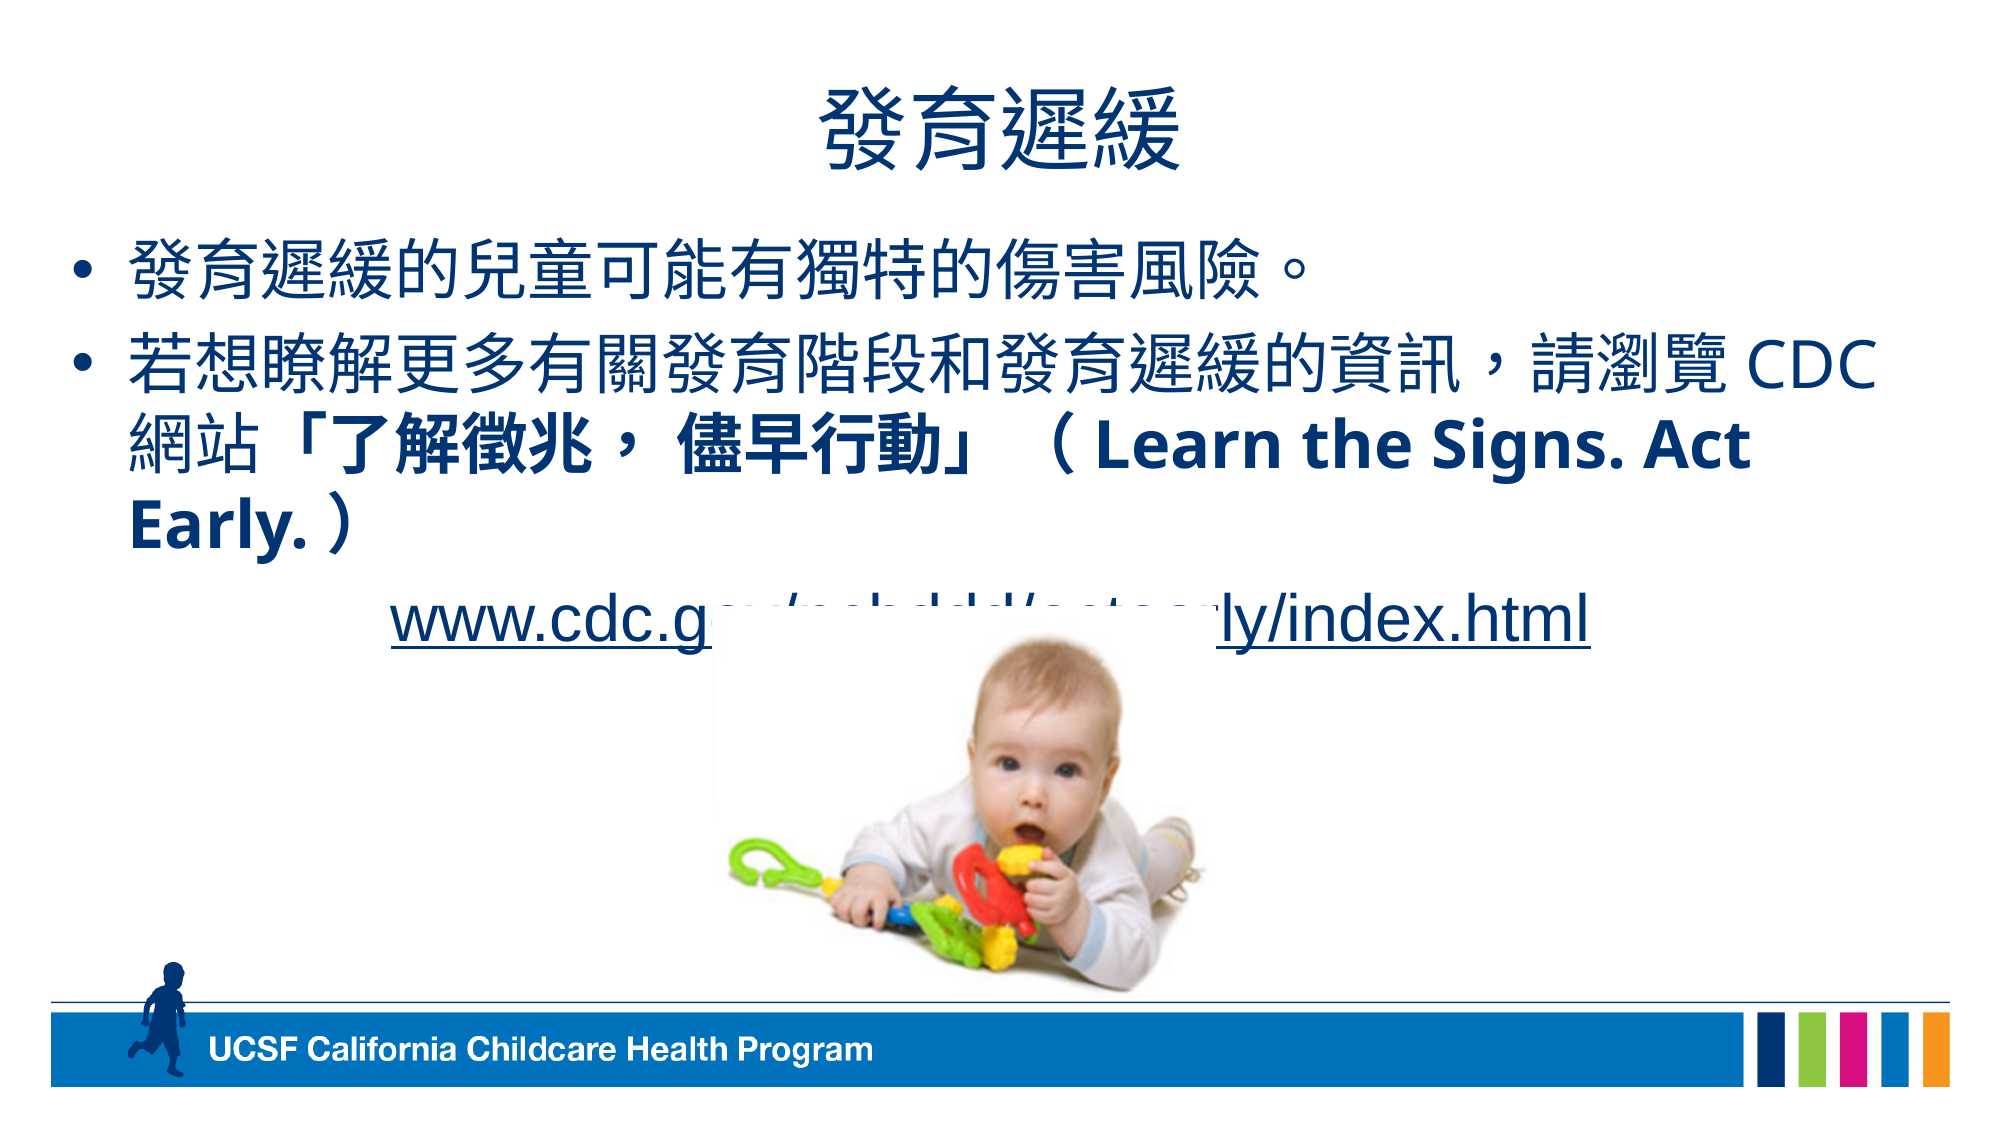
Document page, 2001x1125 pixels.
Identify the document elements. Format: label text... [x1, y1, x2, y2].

list 發育遲緩的兒童可能有獨特的傷害風險。 若想瞭解更多有關發育階段和發育遲緩的資訊，請瀏覽CDC網站「了解徵兆， 儘早行動」（Learn the Signs. Act Early.） www.cdc.gov/ncbddd/actearly/index.html [56, 220, 1944, 964]
picture [51, 606, 1950, 1087]
title 發育遲緩 [99, 33, 1900, 220]
